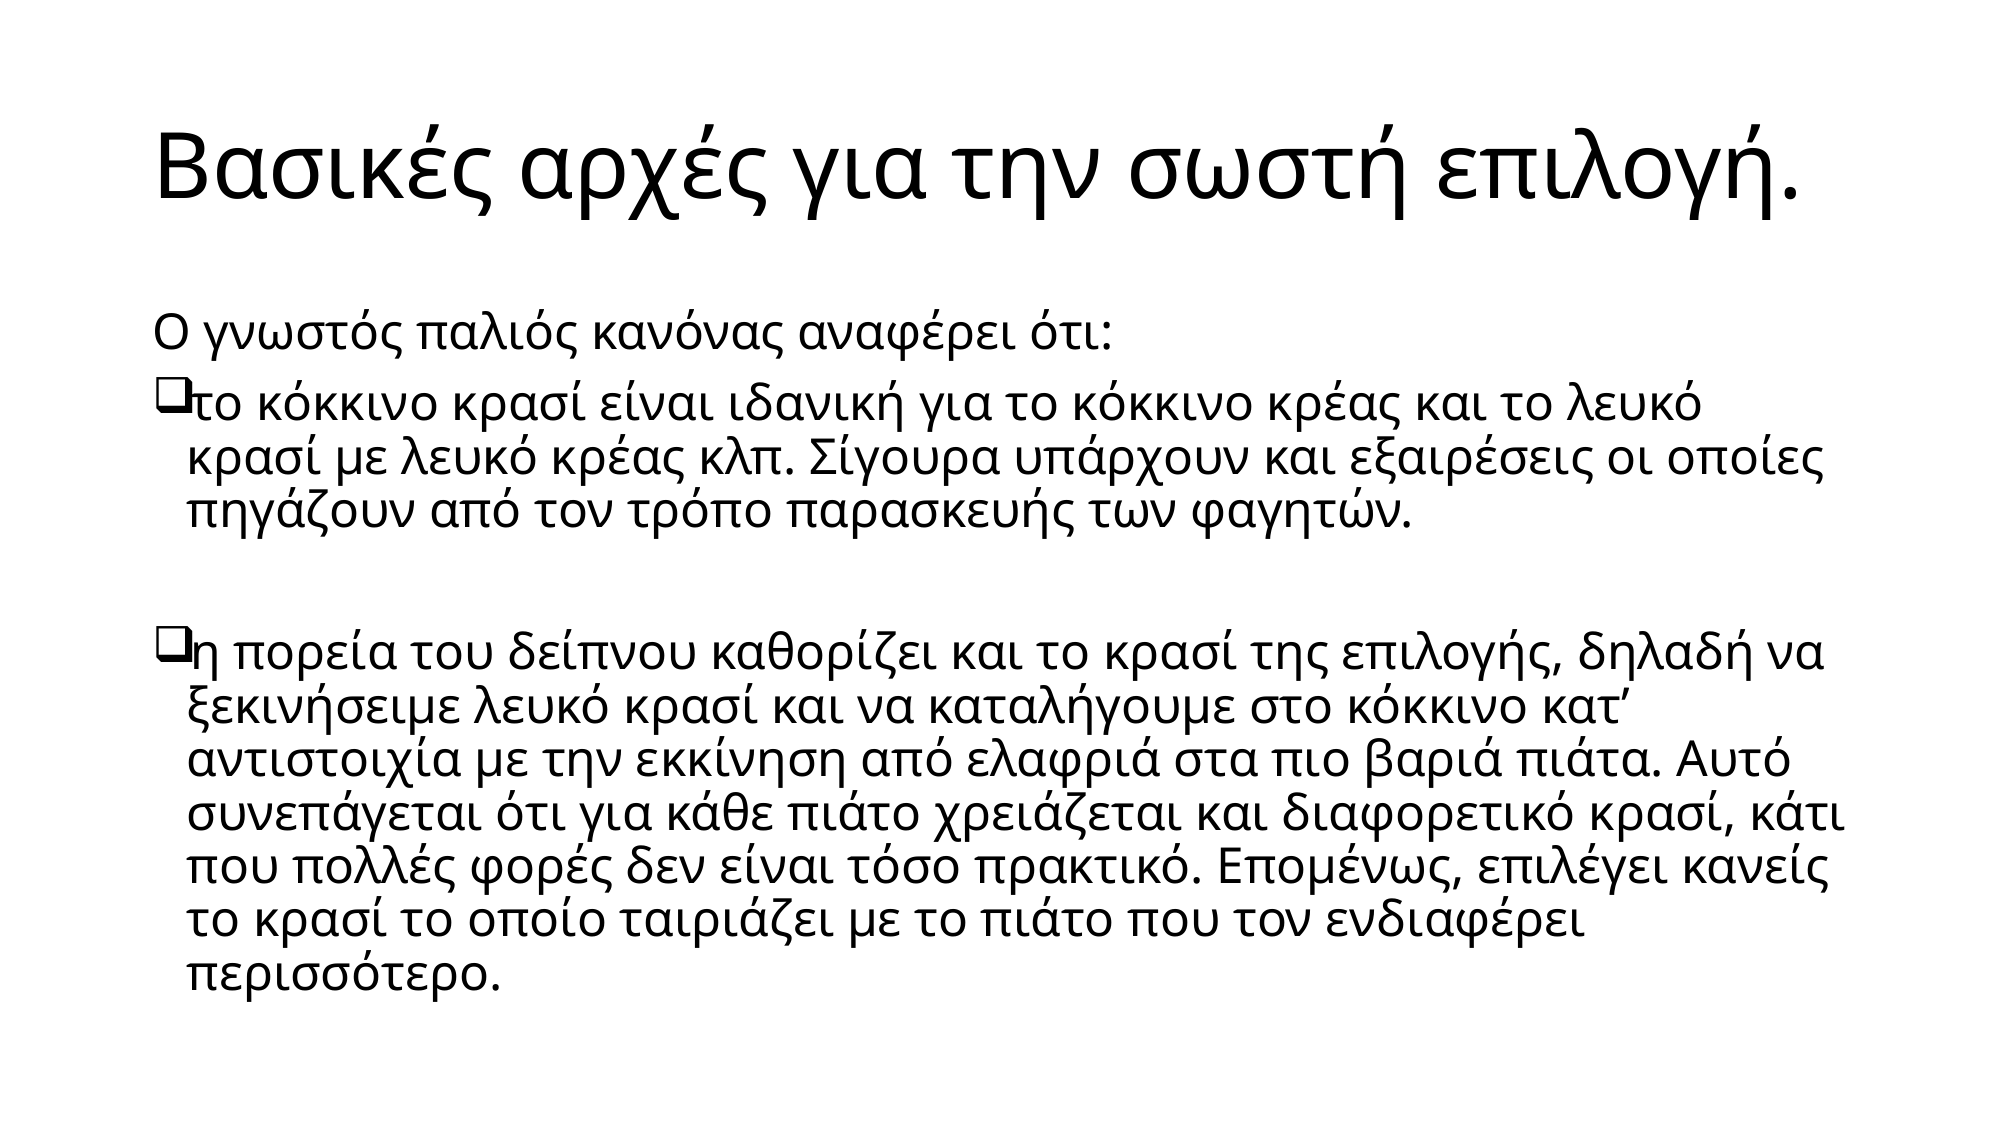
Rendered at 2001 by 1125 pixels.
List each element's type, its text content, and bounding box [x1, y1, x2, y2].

list Ο γνωστός παλιός κανόνας αναφέρει ότι: το κόκκινο κρασί είναι ιδανική για το κόκκινο κρέας και το λευκό κρασί με λευκό κρέας κλπ. Σίγουρα υπάρχουν και εξαιρέσεις οι οποίες πηγάζουν από τον τρόπο παρασκευής των φαγητών. η πορεία του δείπνου καθορίζει και το κρασί της επιλογής, δηλαδή να ξεκινήσειμε λευκό κρασί και να καταλήγουμε στο κόκκινο κατ’ αντιστοιχία με την εκκίνηση από ελαφριά στα πιο βαριά πιάτα. Αυτό συνεπάγεται ότι για κάθε πιάτο χρειάζεται και διαφορετικό κρασί, κάτι που πολλές φορές δεν είναι τόσο πρακτικό. Επομένως, επιλέγει κανείς το κρασί το οποίο ταιριάζει με το πιάτο που τον ενδιαφέρει περισσότερο. [137, 299, 1863, 1014]
title Βασικές αρχές για την σωστή επιλογή. [137, 59, 1863, 278]
